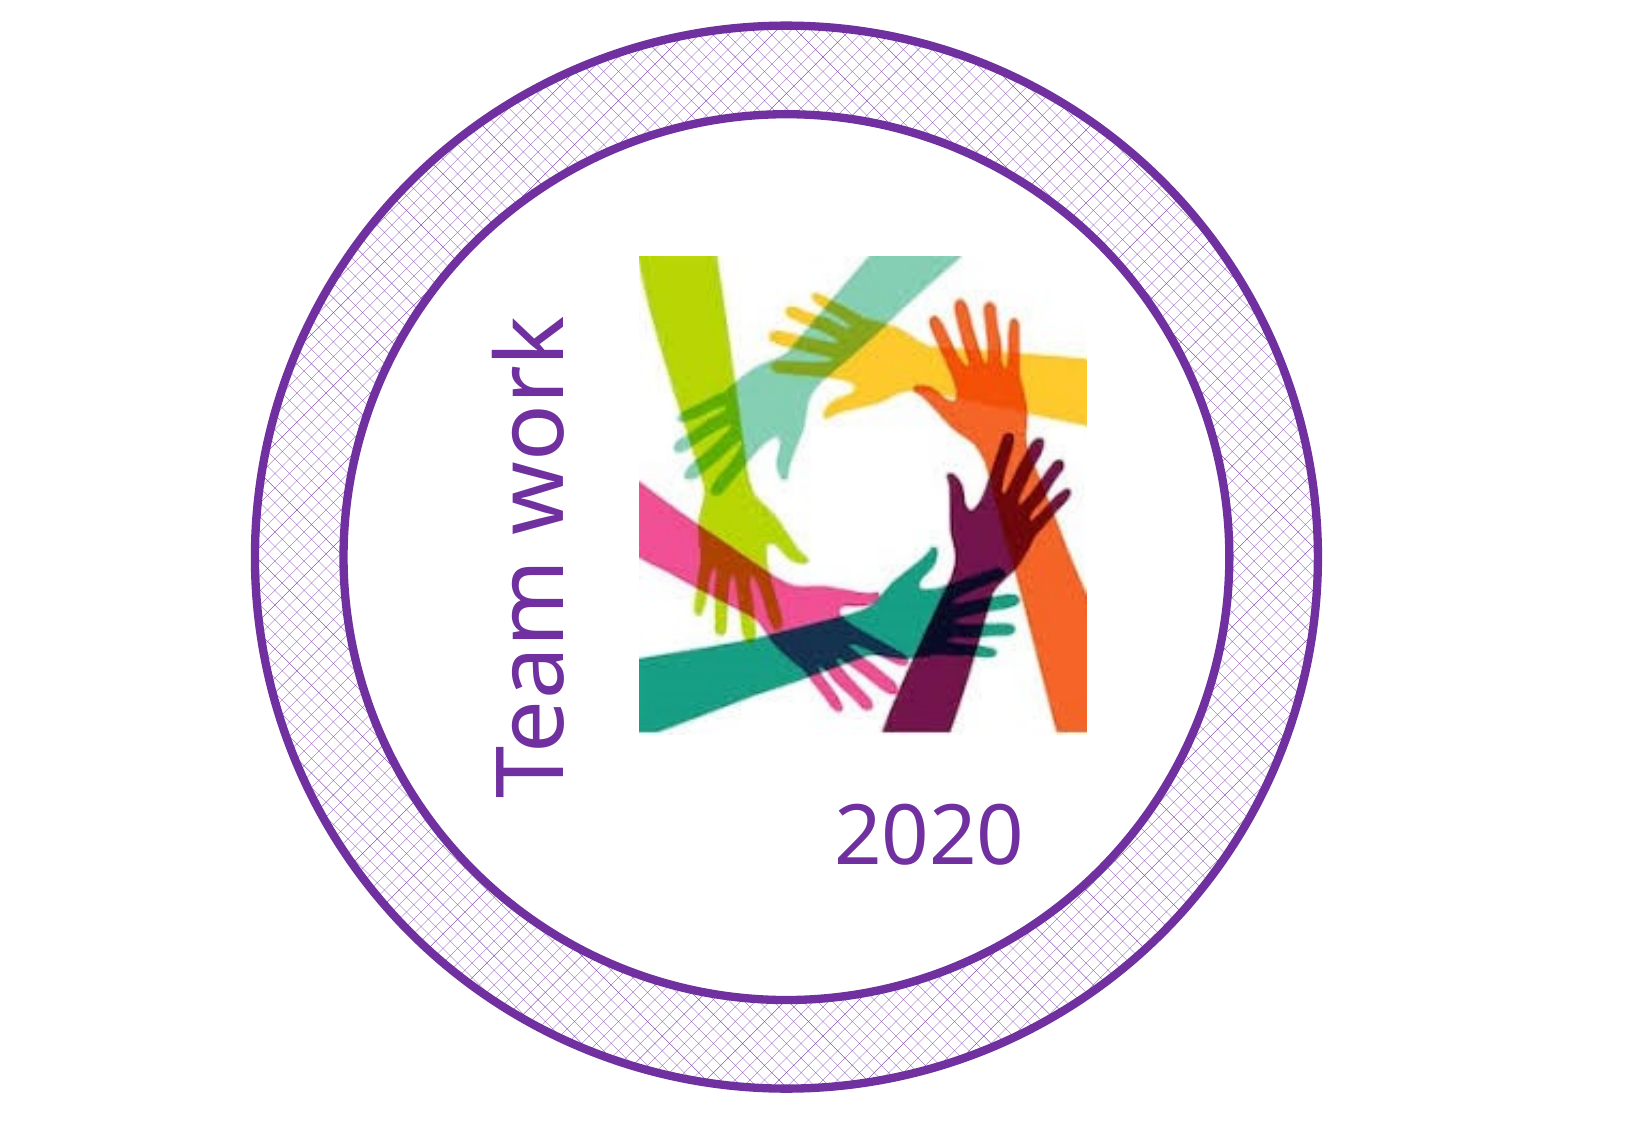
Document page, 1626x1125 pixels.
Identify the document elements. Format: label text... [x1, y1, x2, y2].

text_box [253, 24, 1319, 1090]
text_box [342, 264, 453, 851]
text_box [497, 113, 1231, 773]
text_box 2020 [598, 773, 1339, 889]
picture [639, 256, 1087, 735]
text_box [497, 889, 1082, 1002]
text_box Team work [453, 220, 598, 894]
